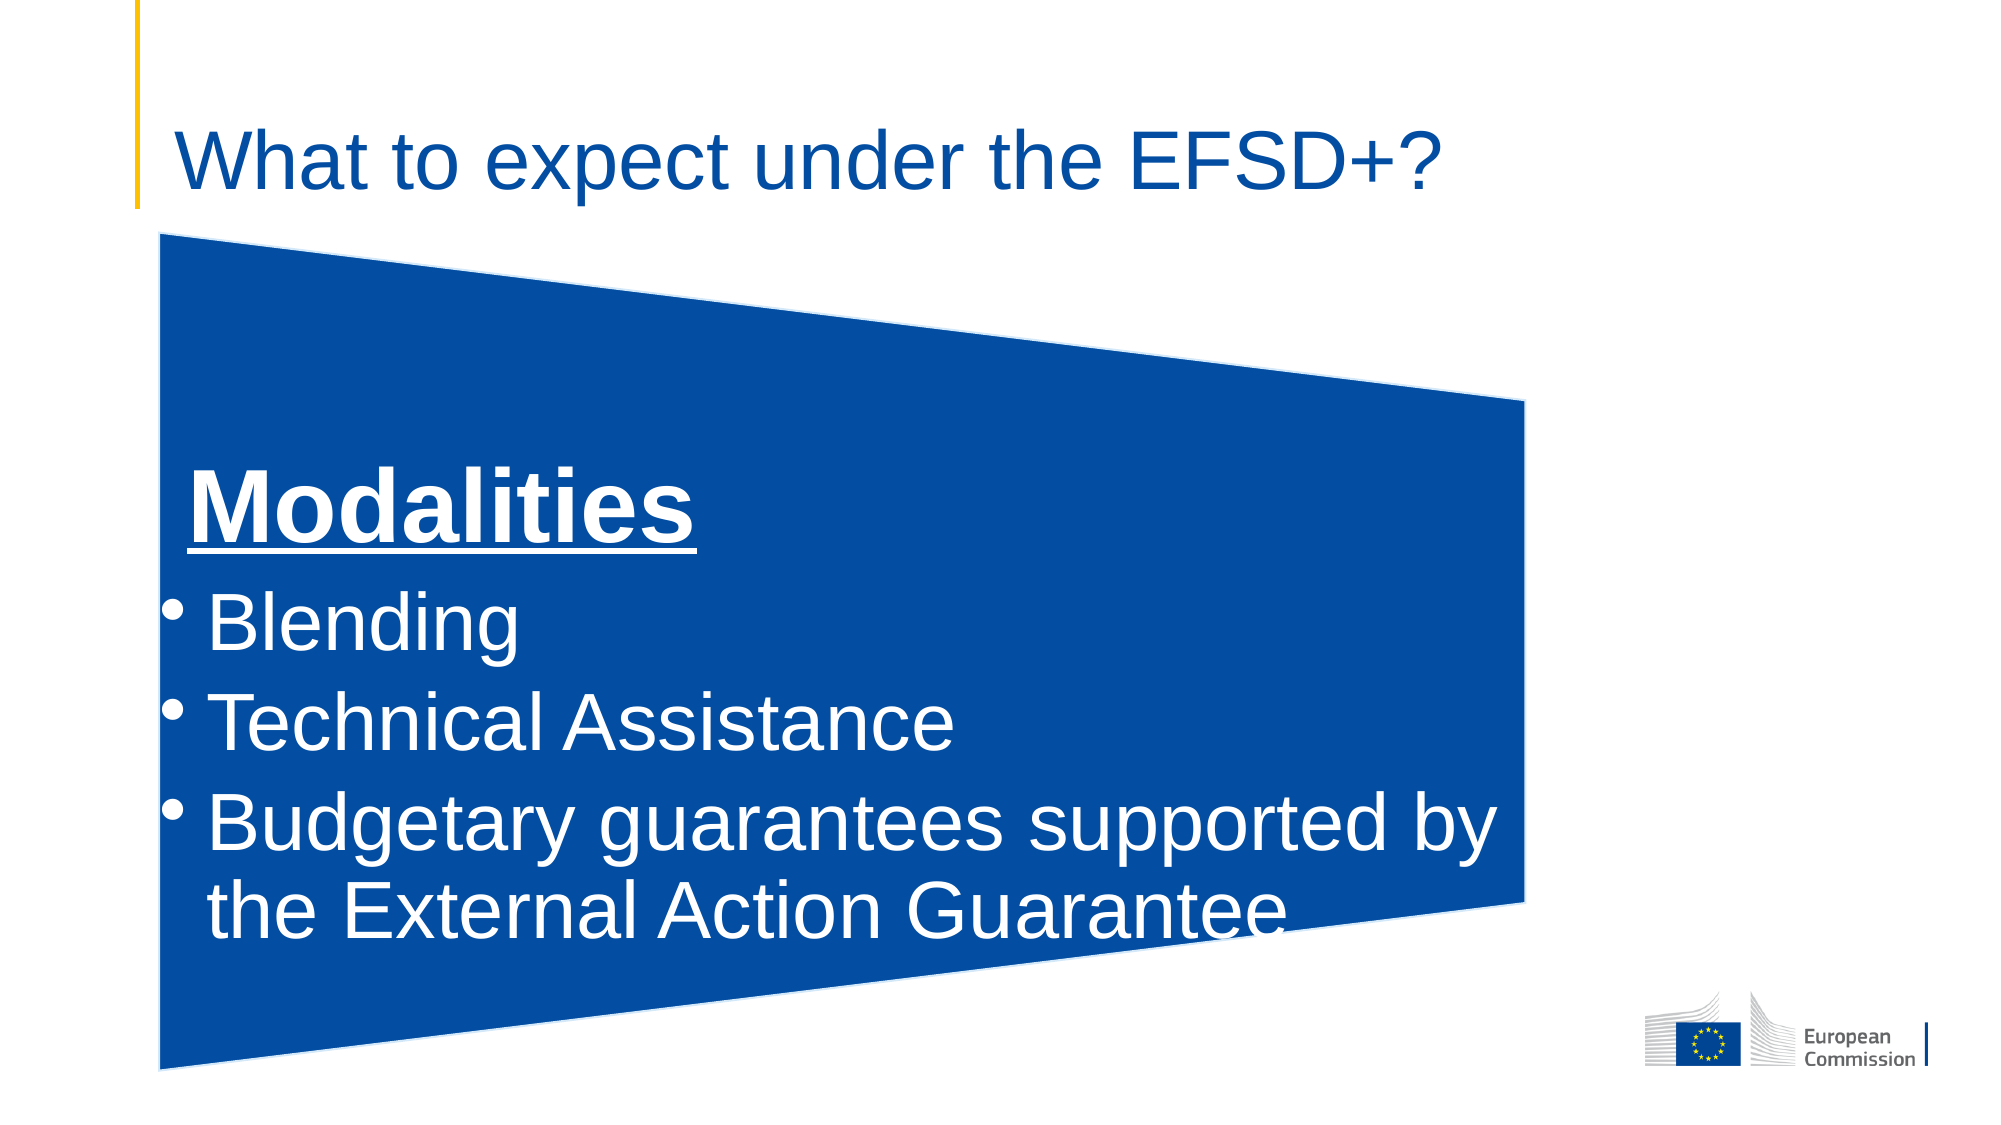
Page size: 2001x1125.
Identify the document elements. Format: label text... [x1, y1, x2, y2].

title What to expect under the EFSD+? [159, 79, 1885, 208]
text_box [159, 232, 1526, 1071]
picture [1645, 991, 1928, 1066]
